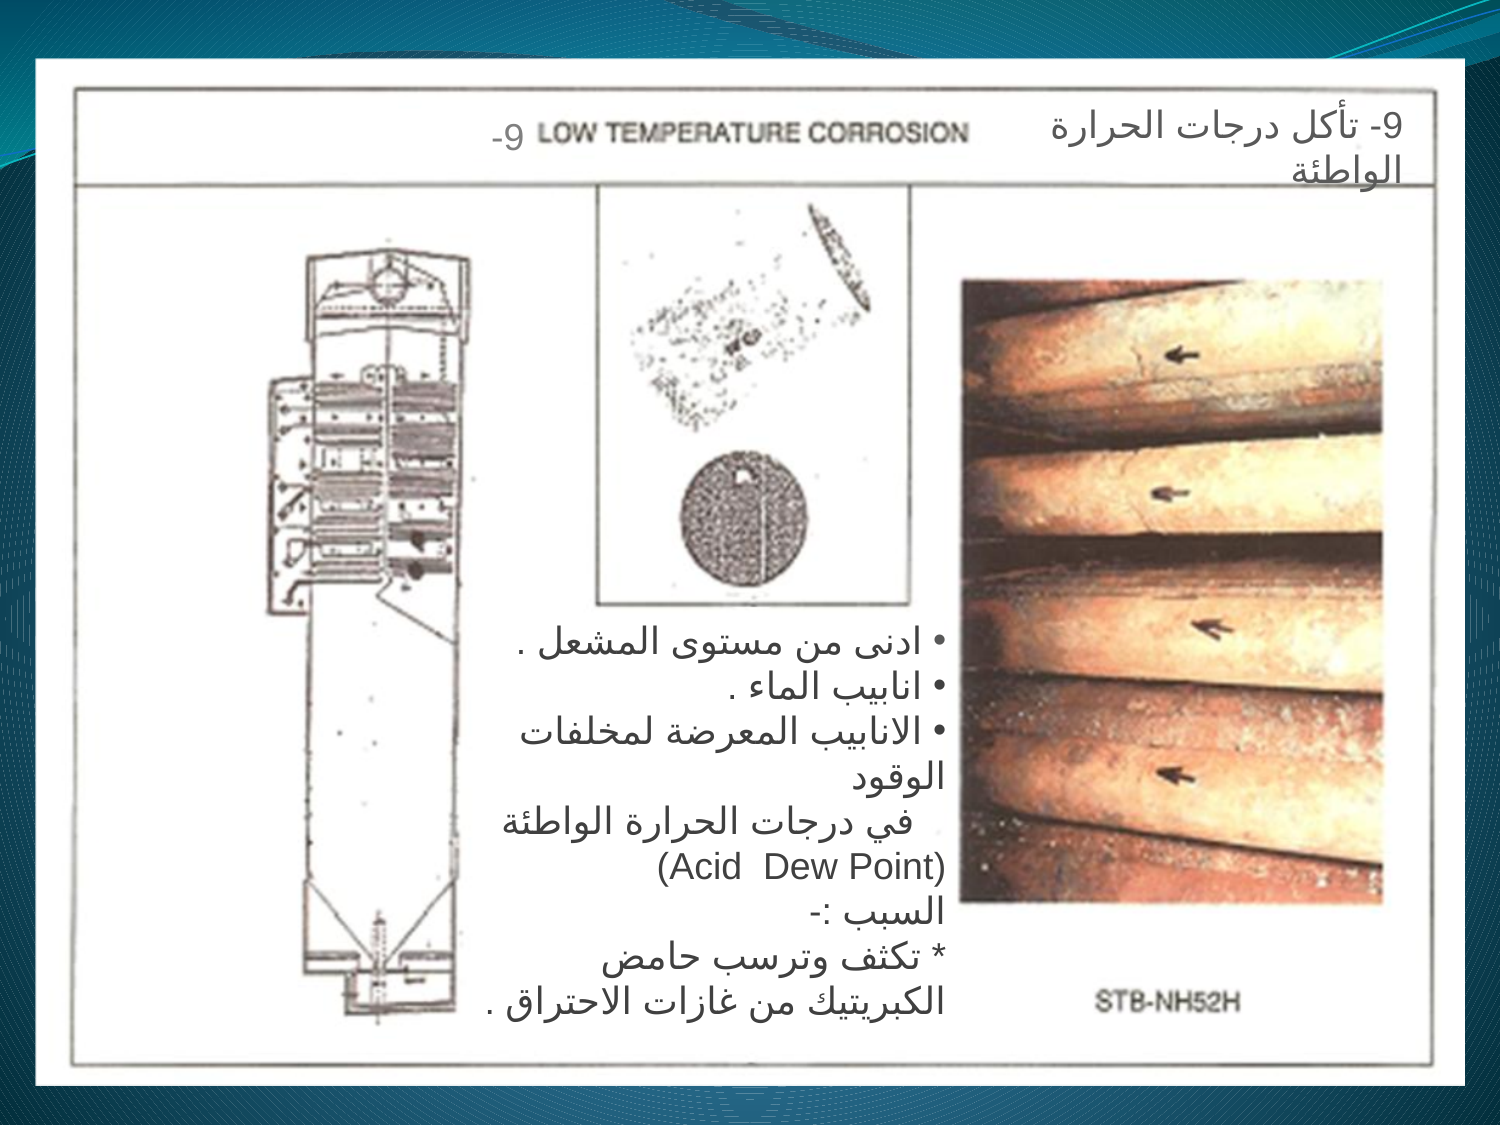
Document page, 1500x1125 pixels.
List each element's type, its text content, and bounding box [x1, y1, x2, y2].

picture [236, 0, 1264, 1125]
picture [1267, 59, 1464, 1085]
picture [37, 60, 231, 1085]
text_box 9- تأكل درجات الحرارة الواطئة [1270, 93, 1418, 199]
